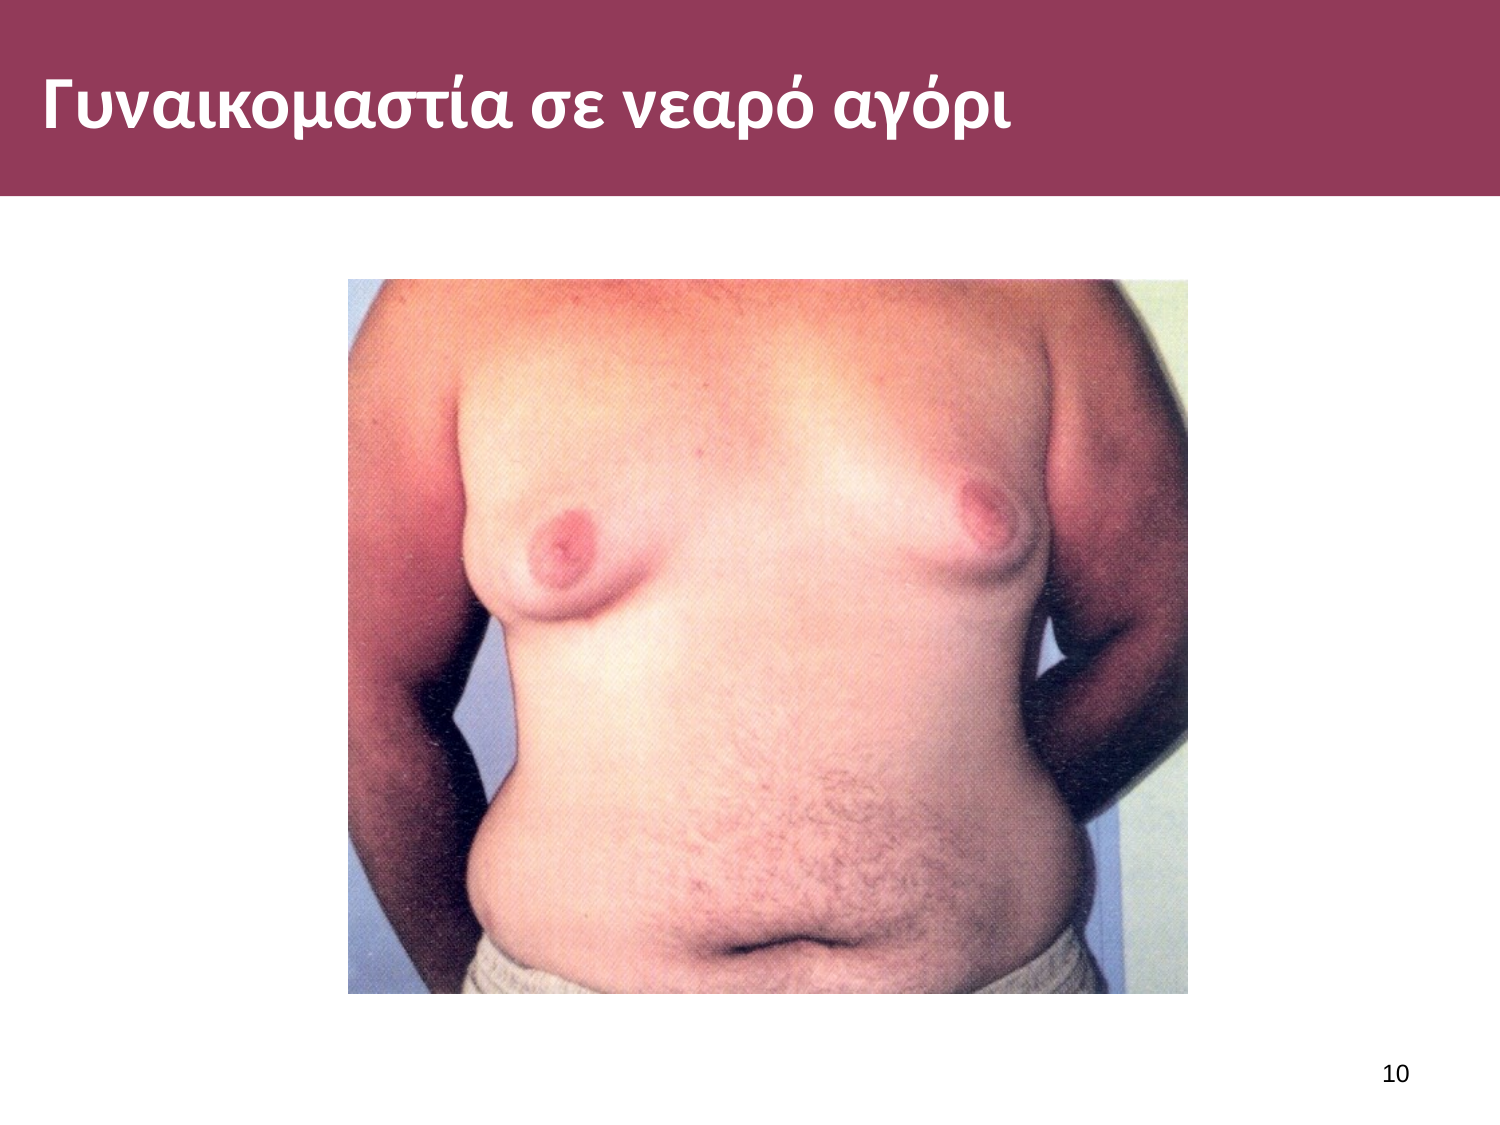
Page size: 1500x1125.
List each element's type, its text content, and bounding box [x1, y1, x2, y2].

title Γυναικομαστία σε νεαρό αγόρι [0, 0, 1500, 197]
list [348, 279, 1188, 995]
slide_number 9 [1074, 1042, 1425, 1103]
